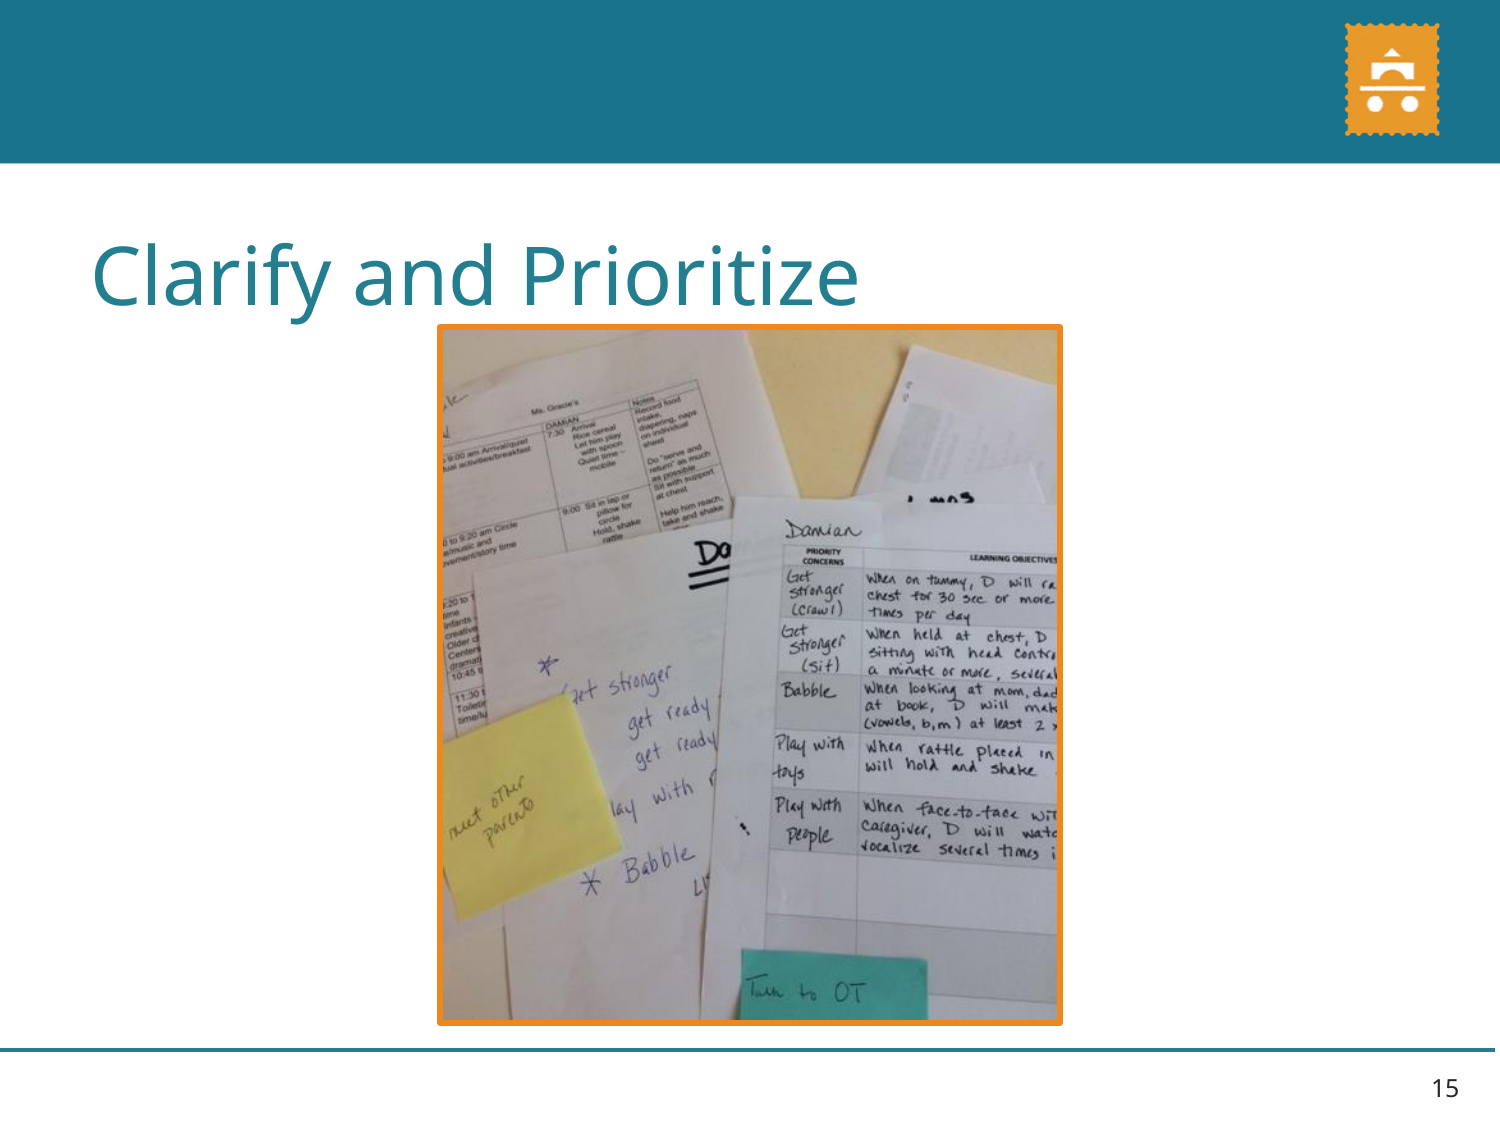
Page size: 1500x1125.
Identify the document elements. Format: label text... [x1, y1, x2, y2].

text_box 15 [1416, 1065, 1500, 1125]
picture [0, 0, 1500, 1125]
picture [443, 330, 1057, 1020]
text_box Clarify and Prioritize [74, 216, 1500, 330]
